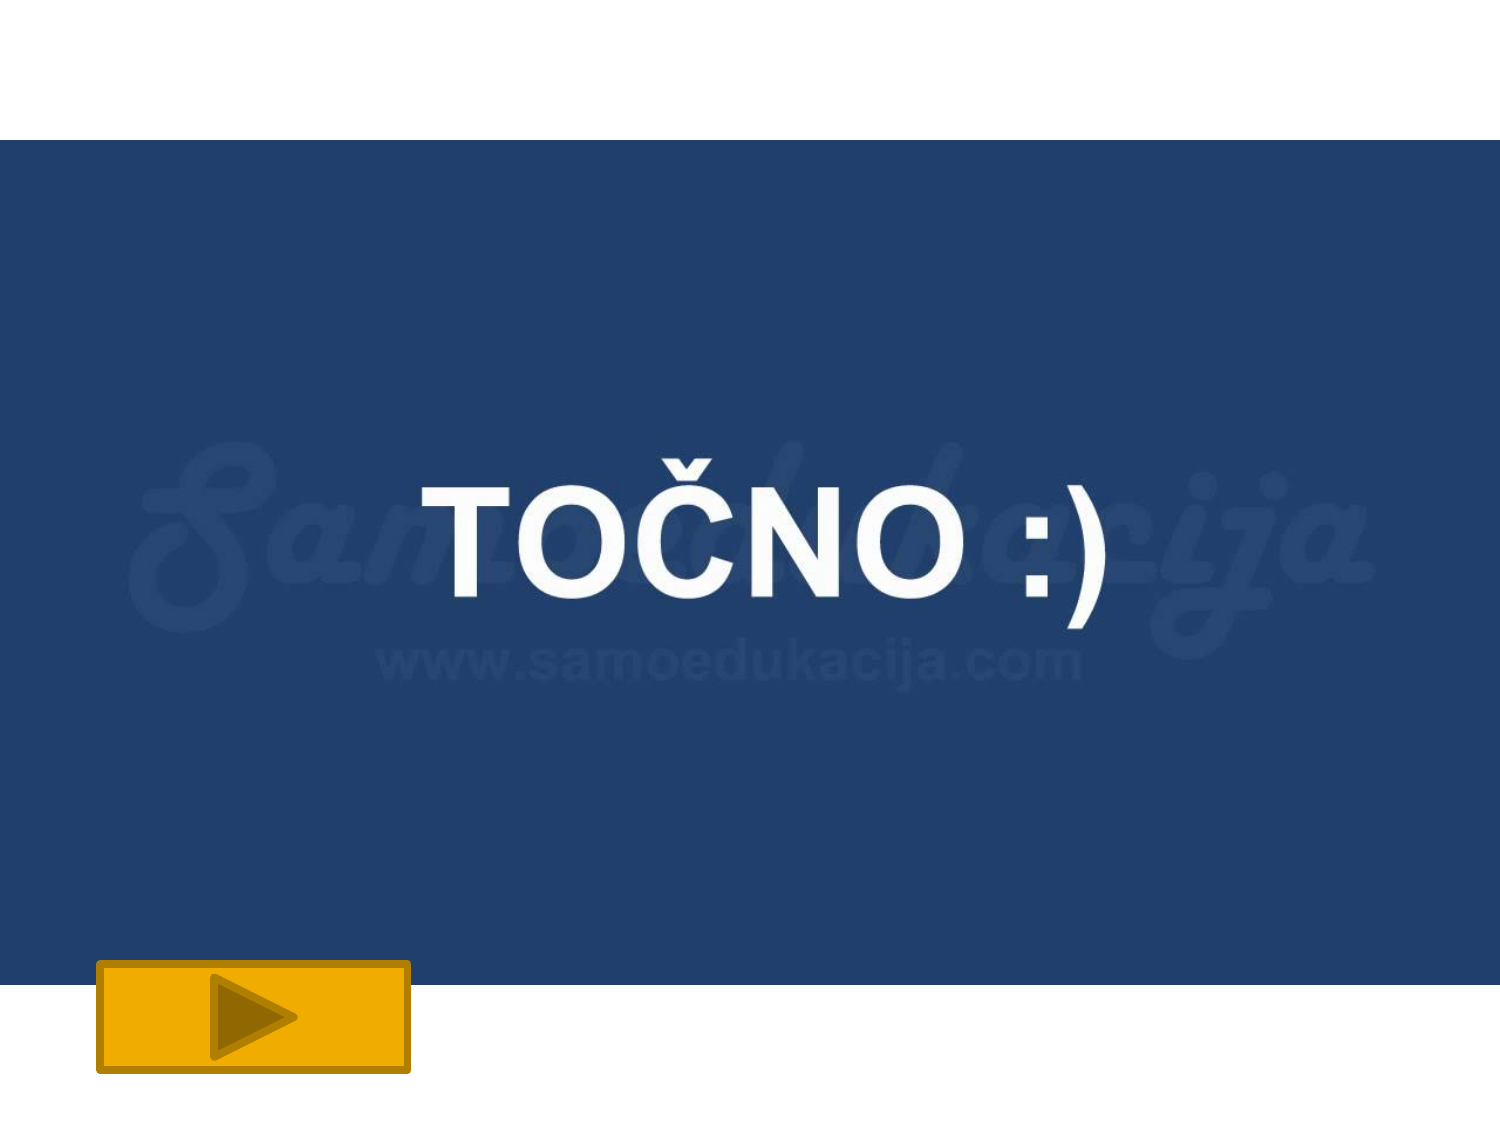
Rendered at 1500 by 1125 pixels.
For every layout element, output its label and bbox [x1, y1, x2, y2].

picture [0, 140, 1500, 985]
text_box [96, 992, 411, 1074]
